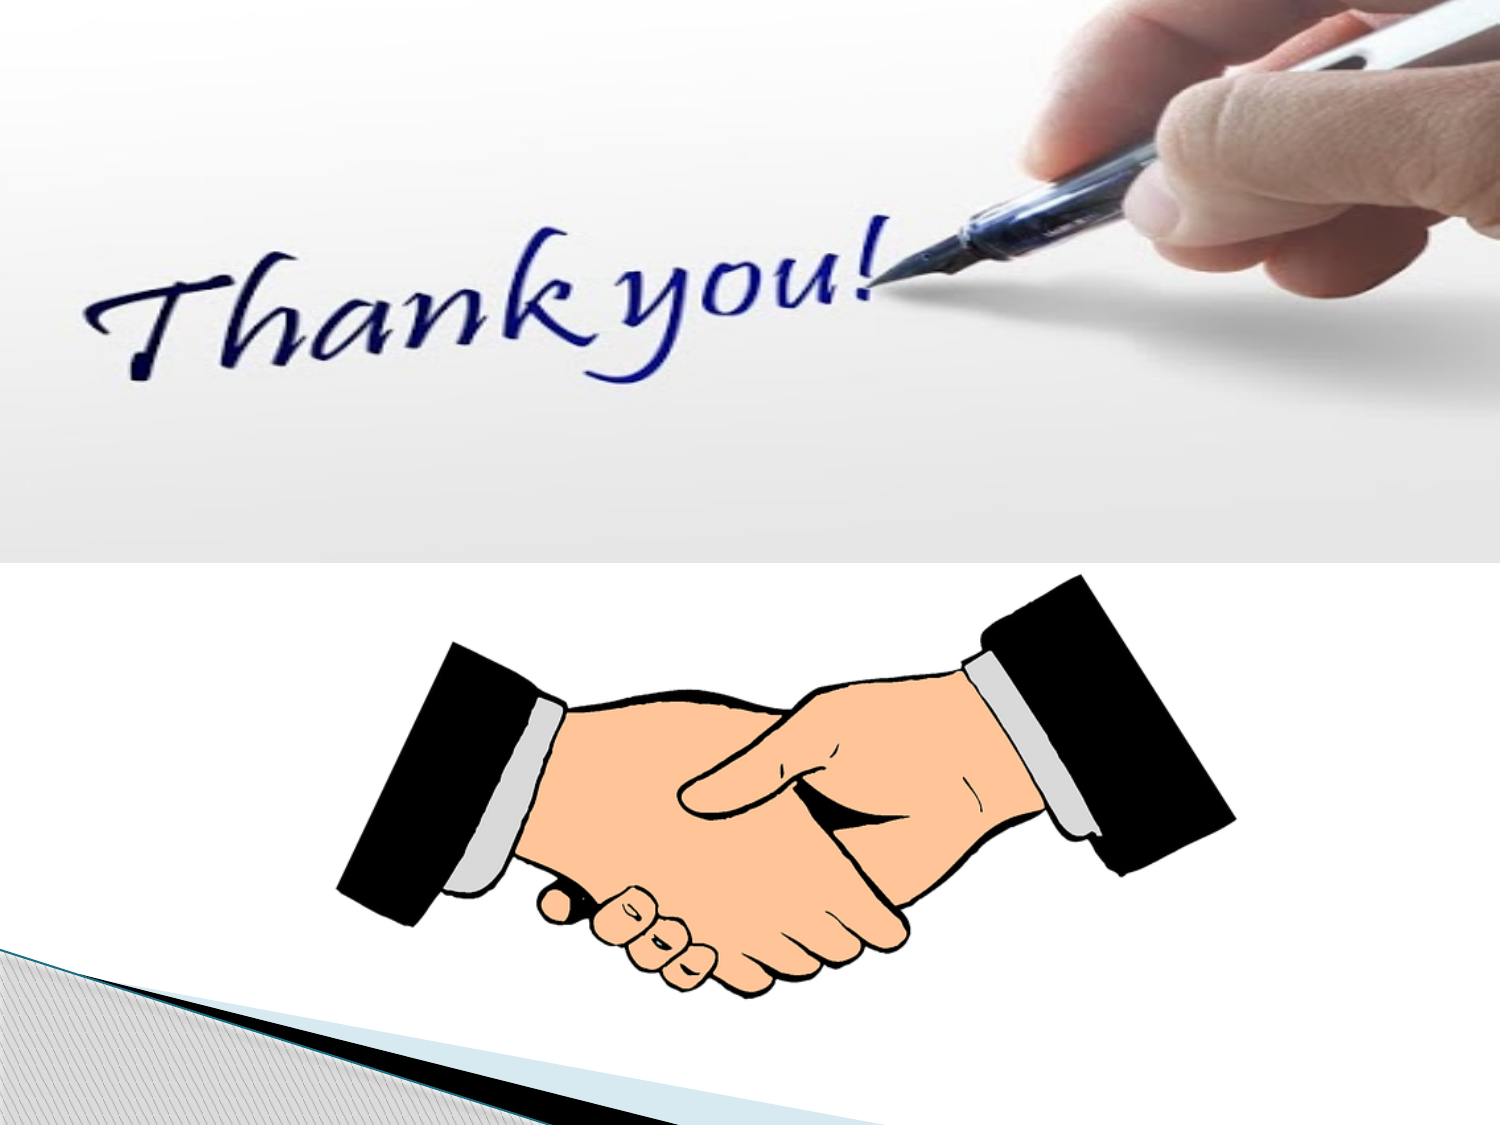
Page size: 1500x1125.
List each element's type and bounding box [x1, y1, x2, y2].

list [312, 573, 1263, 1125]
picture [0, 0, 1500, 563]
